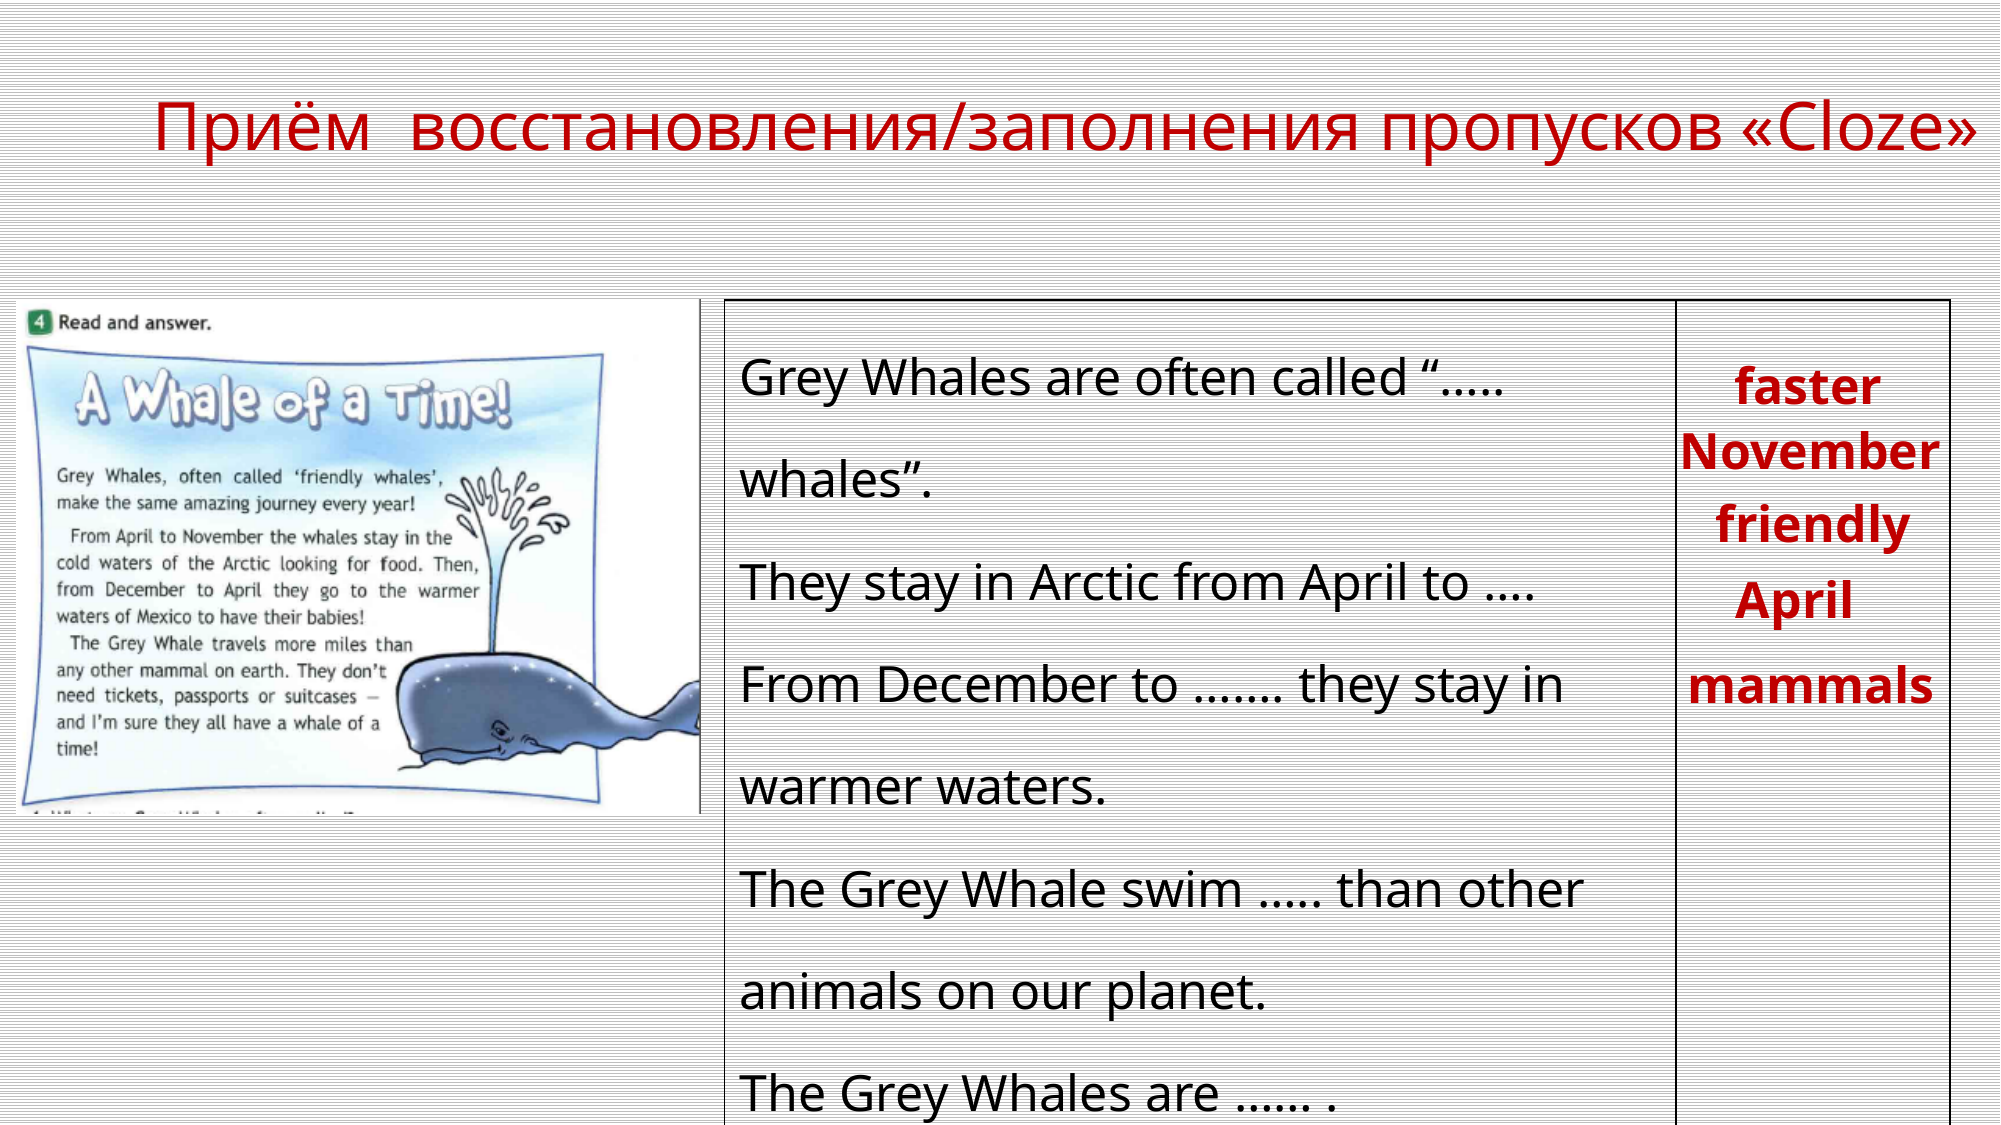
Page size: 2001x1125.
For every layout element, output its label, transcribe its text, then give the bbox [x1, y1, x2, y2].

text_box friendly [1701, 484, 1926, 560]
text_box April [1720, 560, 1870, 636]
text_box faster [1719, 346, 1898, 412]
text_box November [1664, 412, 1956, 487]
table_header [1677, 487, 1949, 645]
picture [16, 299, 701, 815]
table_header [1677, 301, 1949, 412]
list [923, 256, 1957, 1099]
title Приём восстановления/заполнения пропусков «Cloze» [137, 59, 2000, 278]
table_header Grey Whales are often called “….. whales”. They stay in Arctic from April to …. From December to ……. they stay in warmer waters. The Grey Whale swim ….. than other animals on our planet. The Grey Whales are …… . [725, 301, 1675, 1125]
text_box mammals [1672, 645, 1950, 721]
table_header [1677, 721, 1949, 1125]
